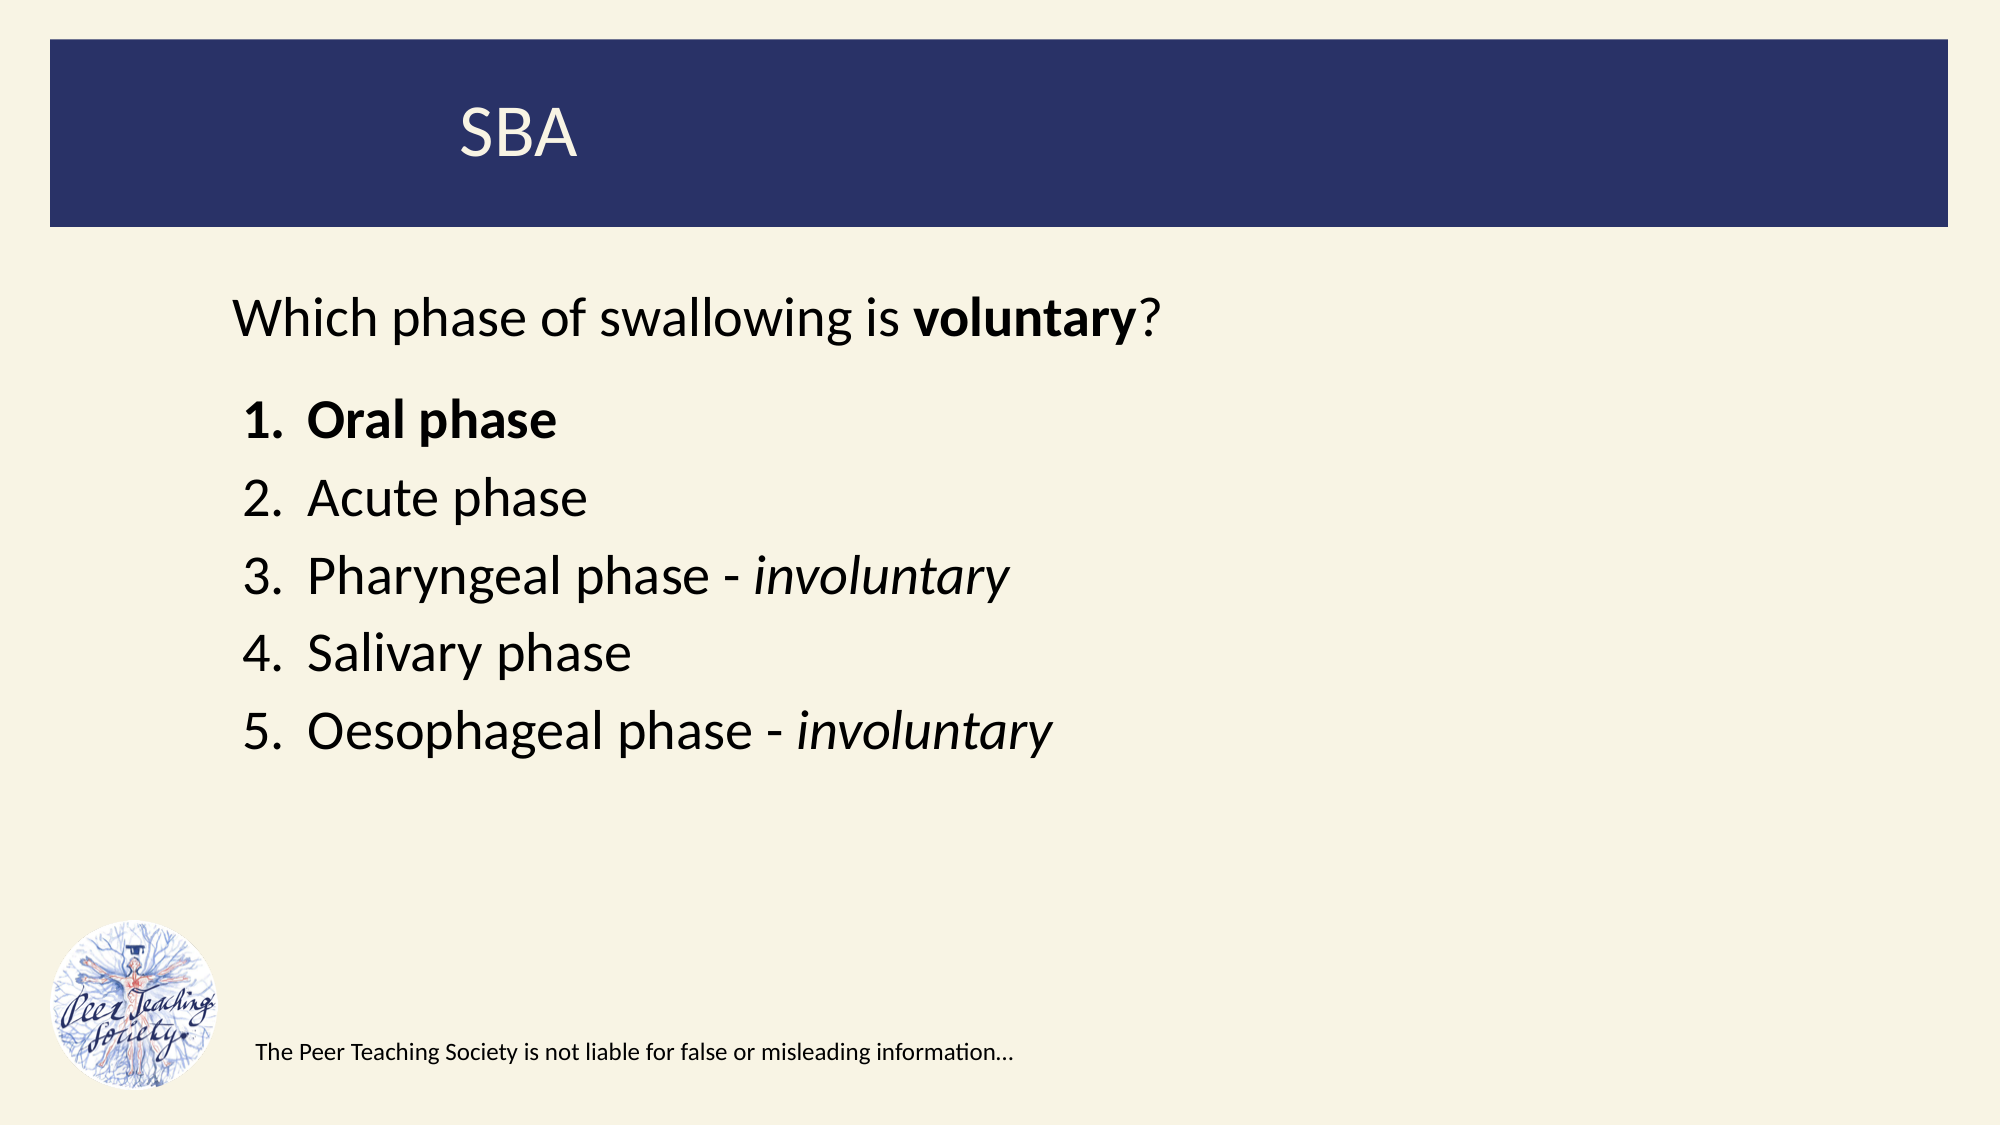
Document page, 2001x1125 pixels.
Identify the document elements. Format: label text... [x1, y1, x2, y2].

text_box SBA [444, 73, 1215, 179]
text_box [50, 39, 1948, 227]
list Which phase of swallowing is voluntary? Oral phase Acute phase Pharyngeal phase - involuntary Salivary phase Oesophageal phase - involuntary [217, 262, 1814, 1005]
picture [49, 920, 219, 1090]
text_box The Peer Teaching Society is not liable for false or misleading information… [240, 1028, 1072, 1074]
